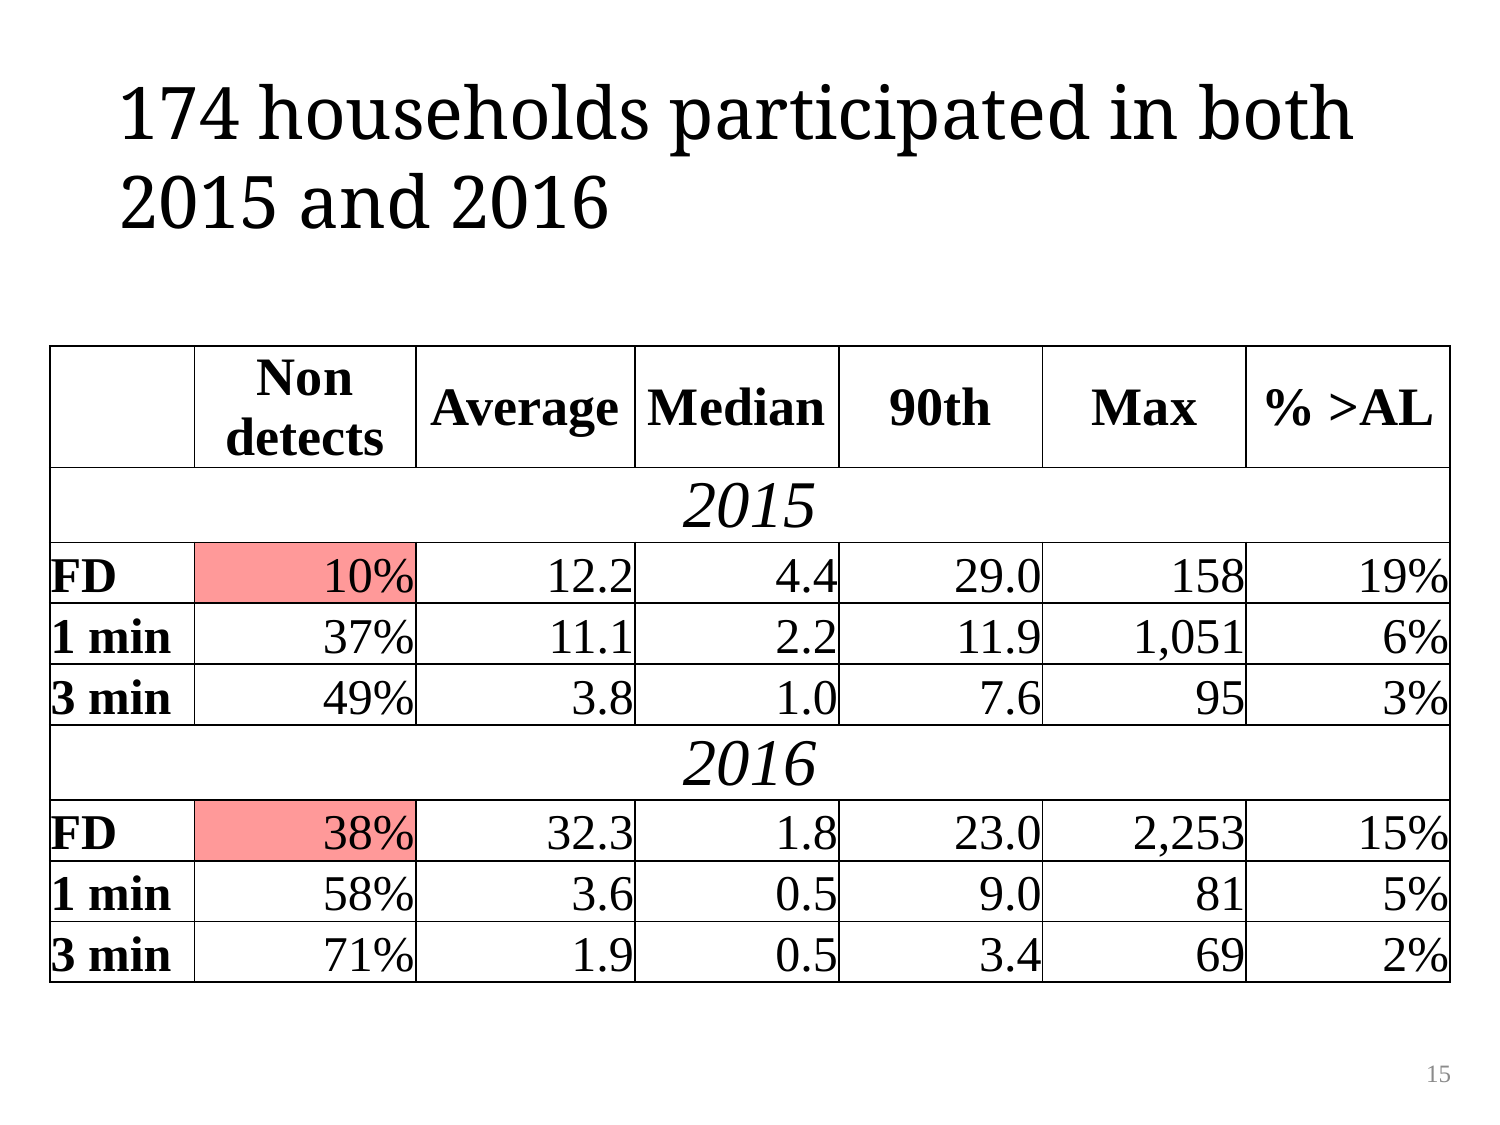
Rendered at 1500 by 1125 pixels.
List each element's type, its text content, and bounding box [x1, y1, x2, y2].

table_cell 3 min [51, 922, 194, 981]
table_cell 32.3 [417, 801, 634, 860]
table_cell 15% [1247, 801, 1449, 860]
table_cell 10% [195, 543, 415, 602]
table_cell 2,253 [1043, 801, 1245, 860]
table_cell 1.0 [636, 665, 838, 724]
table_cell 1.8 [636, 801, 838, 860]
table_cell 0.5 [636, 922, 838, 981]
table_cell 3% [1247, 665, 1449, 724]
table_cell 1.9 [417, 922, 634, 981]
table_cell 11.9 [840, 604, 1042, 663]
table_cell 2% [1247, 922, 1449, 981]
table_cell 38% [195, 801, 415, 860]
table_cell 158 [1043, 543, 1245, 602]
table_cell 4.4 [636, 543, 838, 602]
table_cell 7.6 [840, 665, 1042, 724]
table_cell 1 min [51, 862, 194, 921]
table_cell 49% [195, 665, 415, 724]
table_cell 6% [1247, 604, 1449, 663]
table_cell 9.0 [840, 862, 1042, 921]
table_cell 19% [1247, 543, 1449, 602]
table_cell FD [51, 801, 194, 860]
table_cell 1 min [51, 604, 194, 663]
table_cell 3 min [51, 665, 194, 724]
table_cell 2.2 [636, 604, 838, 663]
table_header Non detects [195, 347, 415, 467]
table_cell 69 [1043, 922, 1245, 981]
table_cell 11.1 [417, 604, 634, 663]
table_cell FD [51, 543, 194, 602]
table_cell 2016 [51, 726, 1449, 799]
table_cell 81 [1043, 862, 1245, 921]
table_header Max [1043, 347, 1245, 467]
table_cell 95 [1043, 665, 1245, 724]
table_header % >AL [1247, 347, 1449, 467]
table_cell 37% [195, 604, 415, 663]
table_header [51, 347, 194, 467]
table_header 90th [840, 347, 1042, 467]
title 174 households participated in both 2015 and 2016 [103, 59, 1397, 255]
table_cell 1,051 [1043, 604, 1245, 663]
table_cell 71% [195, 922, 415, 981]
table_cell 29.0 [840, 543, 1042, 602]
table_cell 2015 [51, 468, 1449, 542]
table_cell 58% [195, 862, 415, 921]
table_cell 0.5 [636, 862, 838, 921]
table_cell 3.8 [417, 665, 634, 724]
table_cell 23.0 [840, 801, 1042, 860]
table_cell 12.2 [417, 543, 634, 602]
table_cell 5% [1247, 862, 1449, 921]
table_cell 3.4 [840, 922, 1042, 981]
table_header Median [636, 347, 838, 467]
table_cell 3.6 [417, 862, 634, 921]
table_header Average [417, 347, 634, 467]
slide_number 15 [1059, 1042, 1466, 1103]
